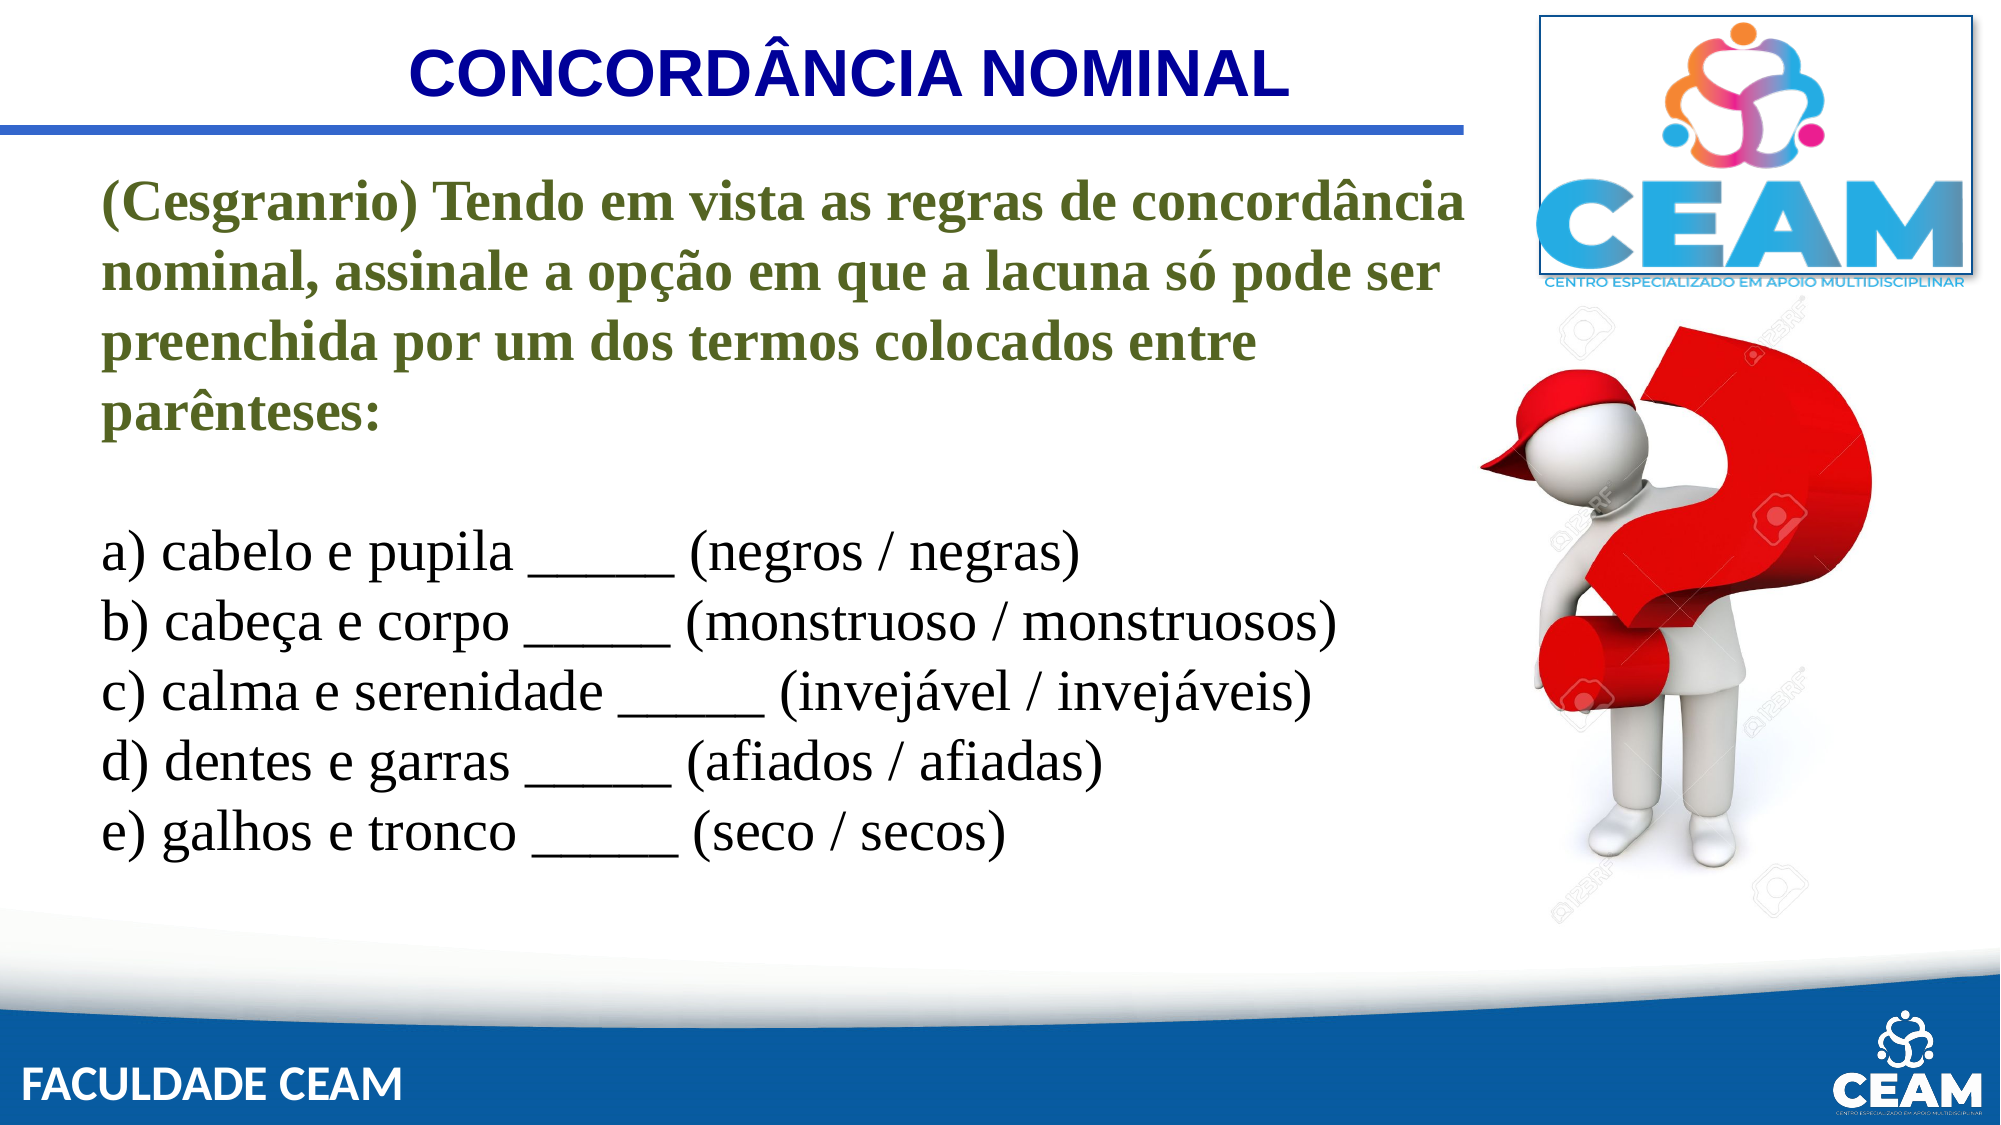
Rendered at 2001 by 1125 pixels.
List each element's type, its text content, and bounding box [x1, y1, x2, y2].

text_box [0, 124, 1465, 136]
picture [0, 22, 2000, 1125]
text_box (Cesgranrio) Tendo em vista as regras de concordância nominal, assinale a opção em que a lacuna só pode ser preenchida por um dos termos colocados entre parênteses: a) cabelo e pupila _____ (negros / negras) b) cabeça e corpo _____ (monstruoso / monstruosos) c) calma e serenidade _____ (invejável / invejáveis) d) dentes e garras _____ (afiados / afiadas) e) galhos e tronco _____ (seco / secos) [86, 154, 1490, 870]
text_box CONCORDÂNCIA NOMINAL [269, 22, 1432, 118]
